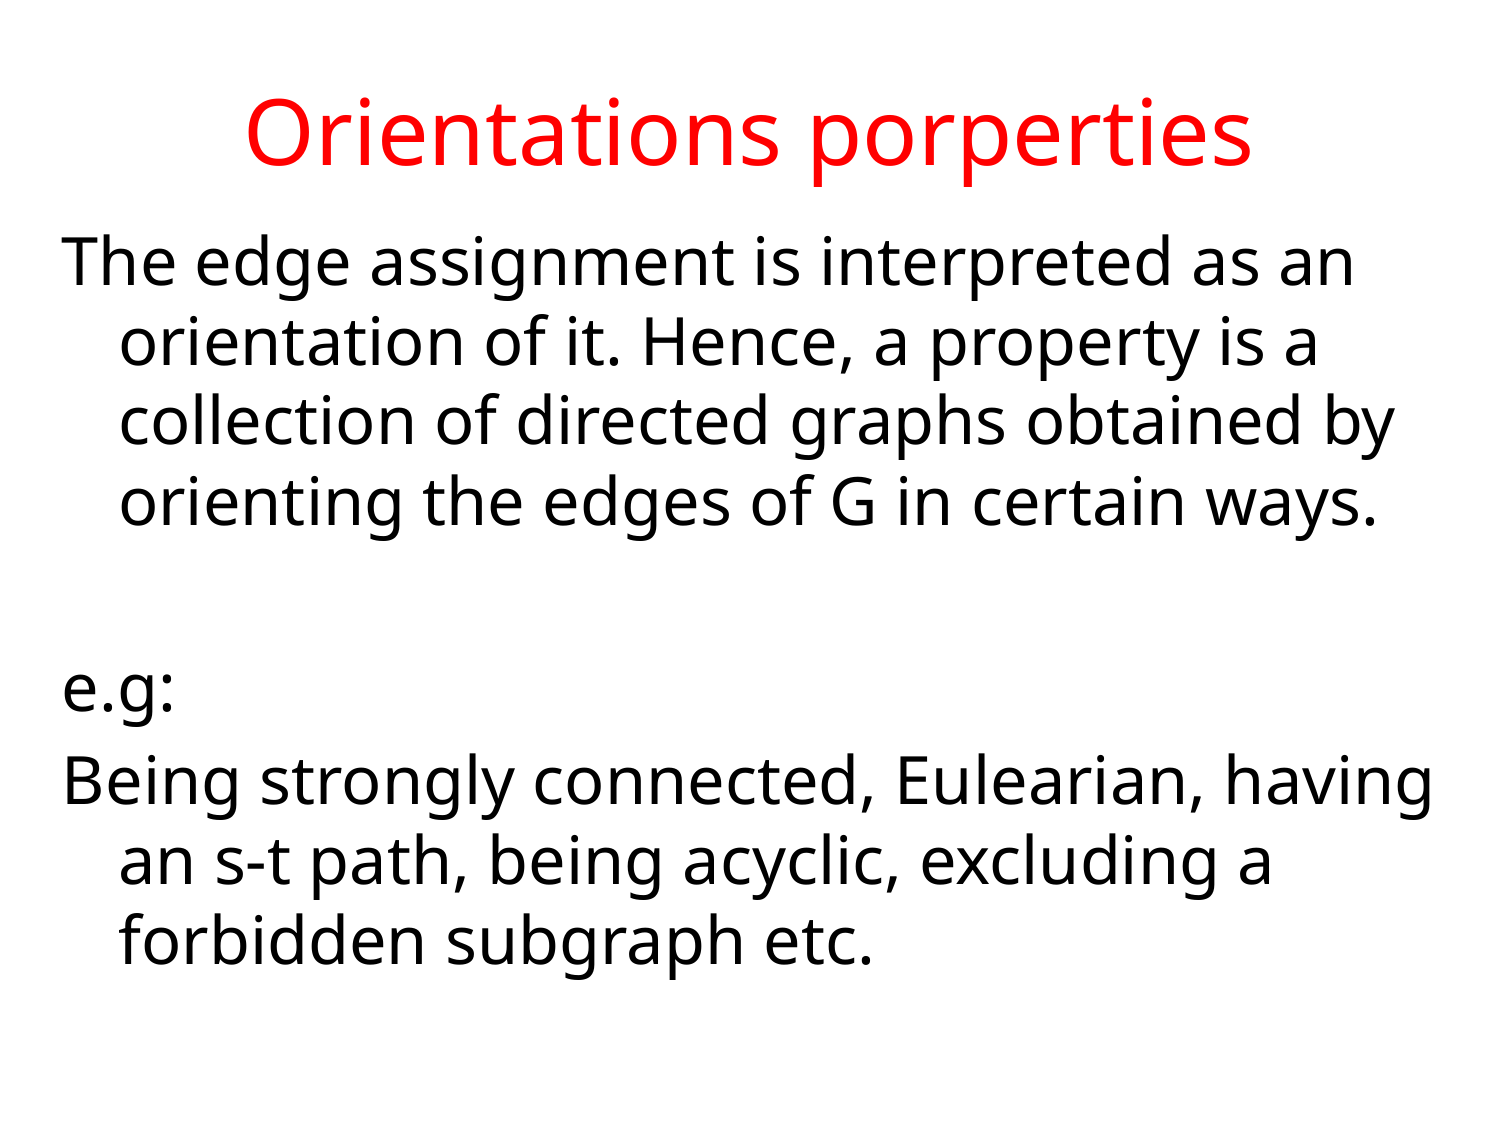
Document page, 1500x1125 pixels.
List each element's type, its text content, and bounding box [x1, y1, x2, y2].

list The edge assignment is interpreted as an orientation of it. Hence, a property is a collection of directed graphs obtained by orienting the edges of G in certain ways. e.g: Being strongly connected, Eulearian, having an s-t path, being acyclic, excluding a forbidden subgraph etc. [46, 210, 1454, 1067]
title Orientations porperties [112, 34, 1388, 210]
